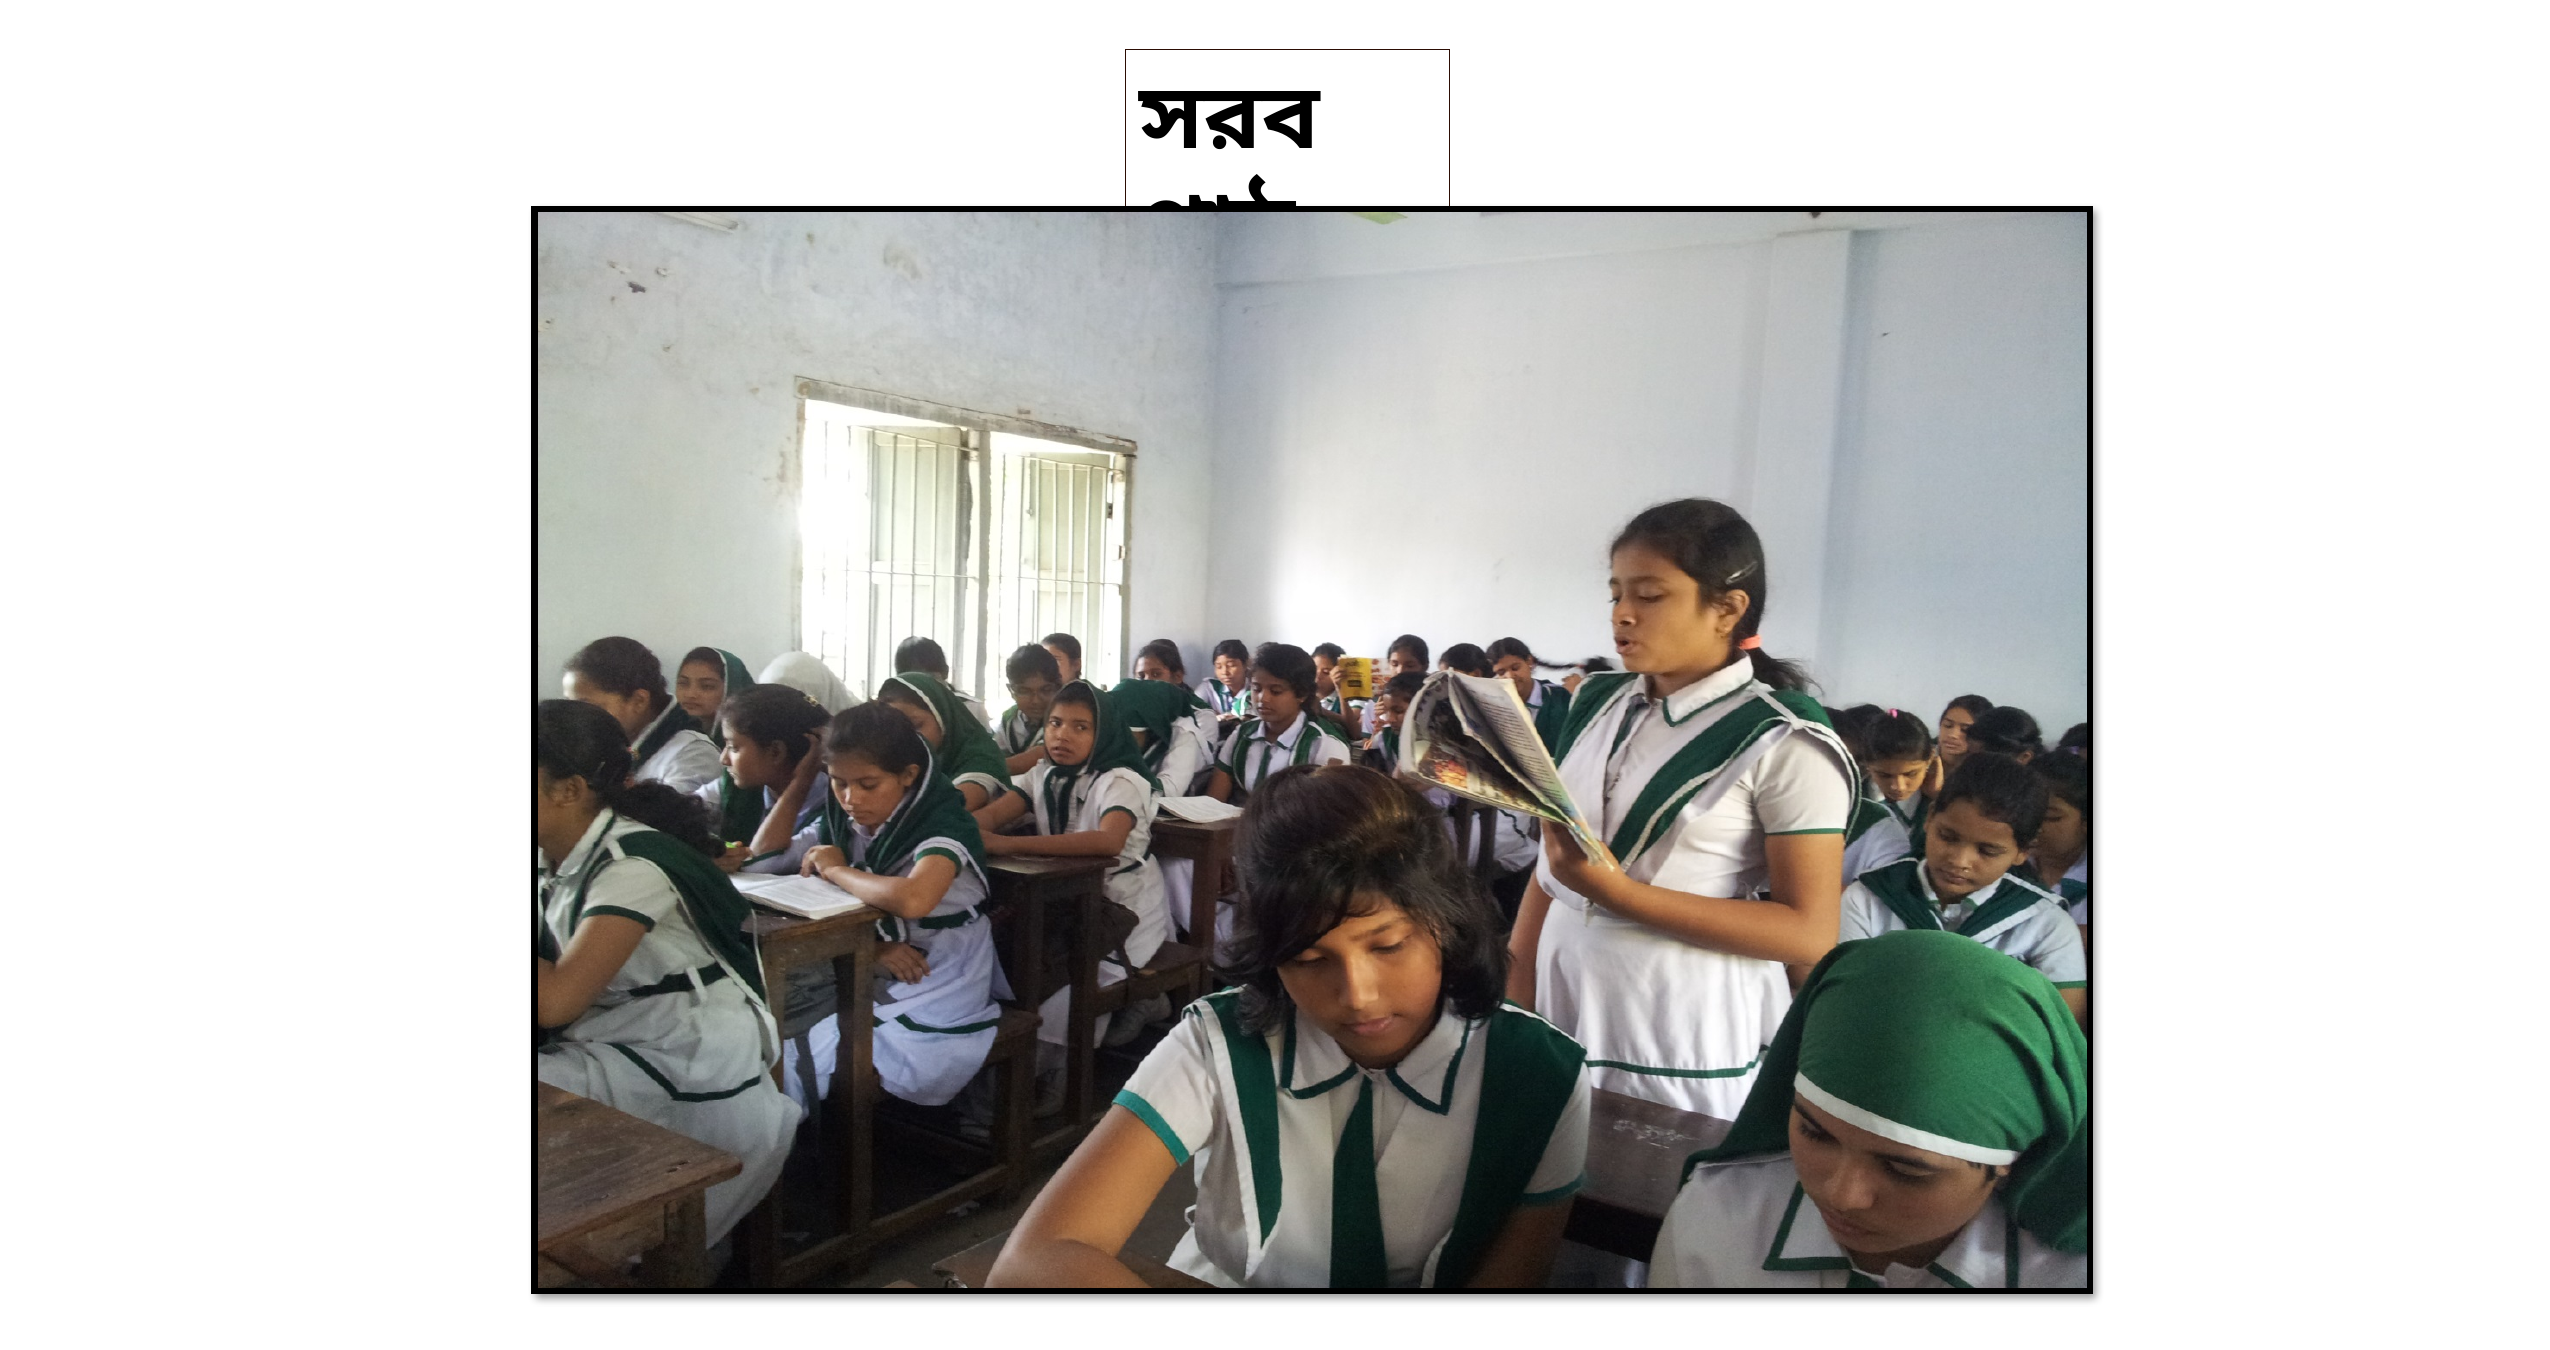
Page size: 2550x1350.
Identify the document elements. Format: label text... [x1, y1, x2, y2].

text_box সরব পাঠ [1125, 49, 1450, 205]
picture [537, 212, 2087, 1289]
